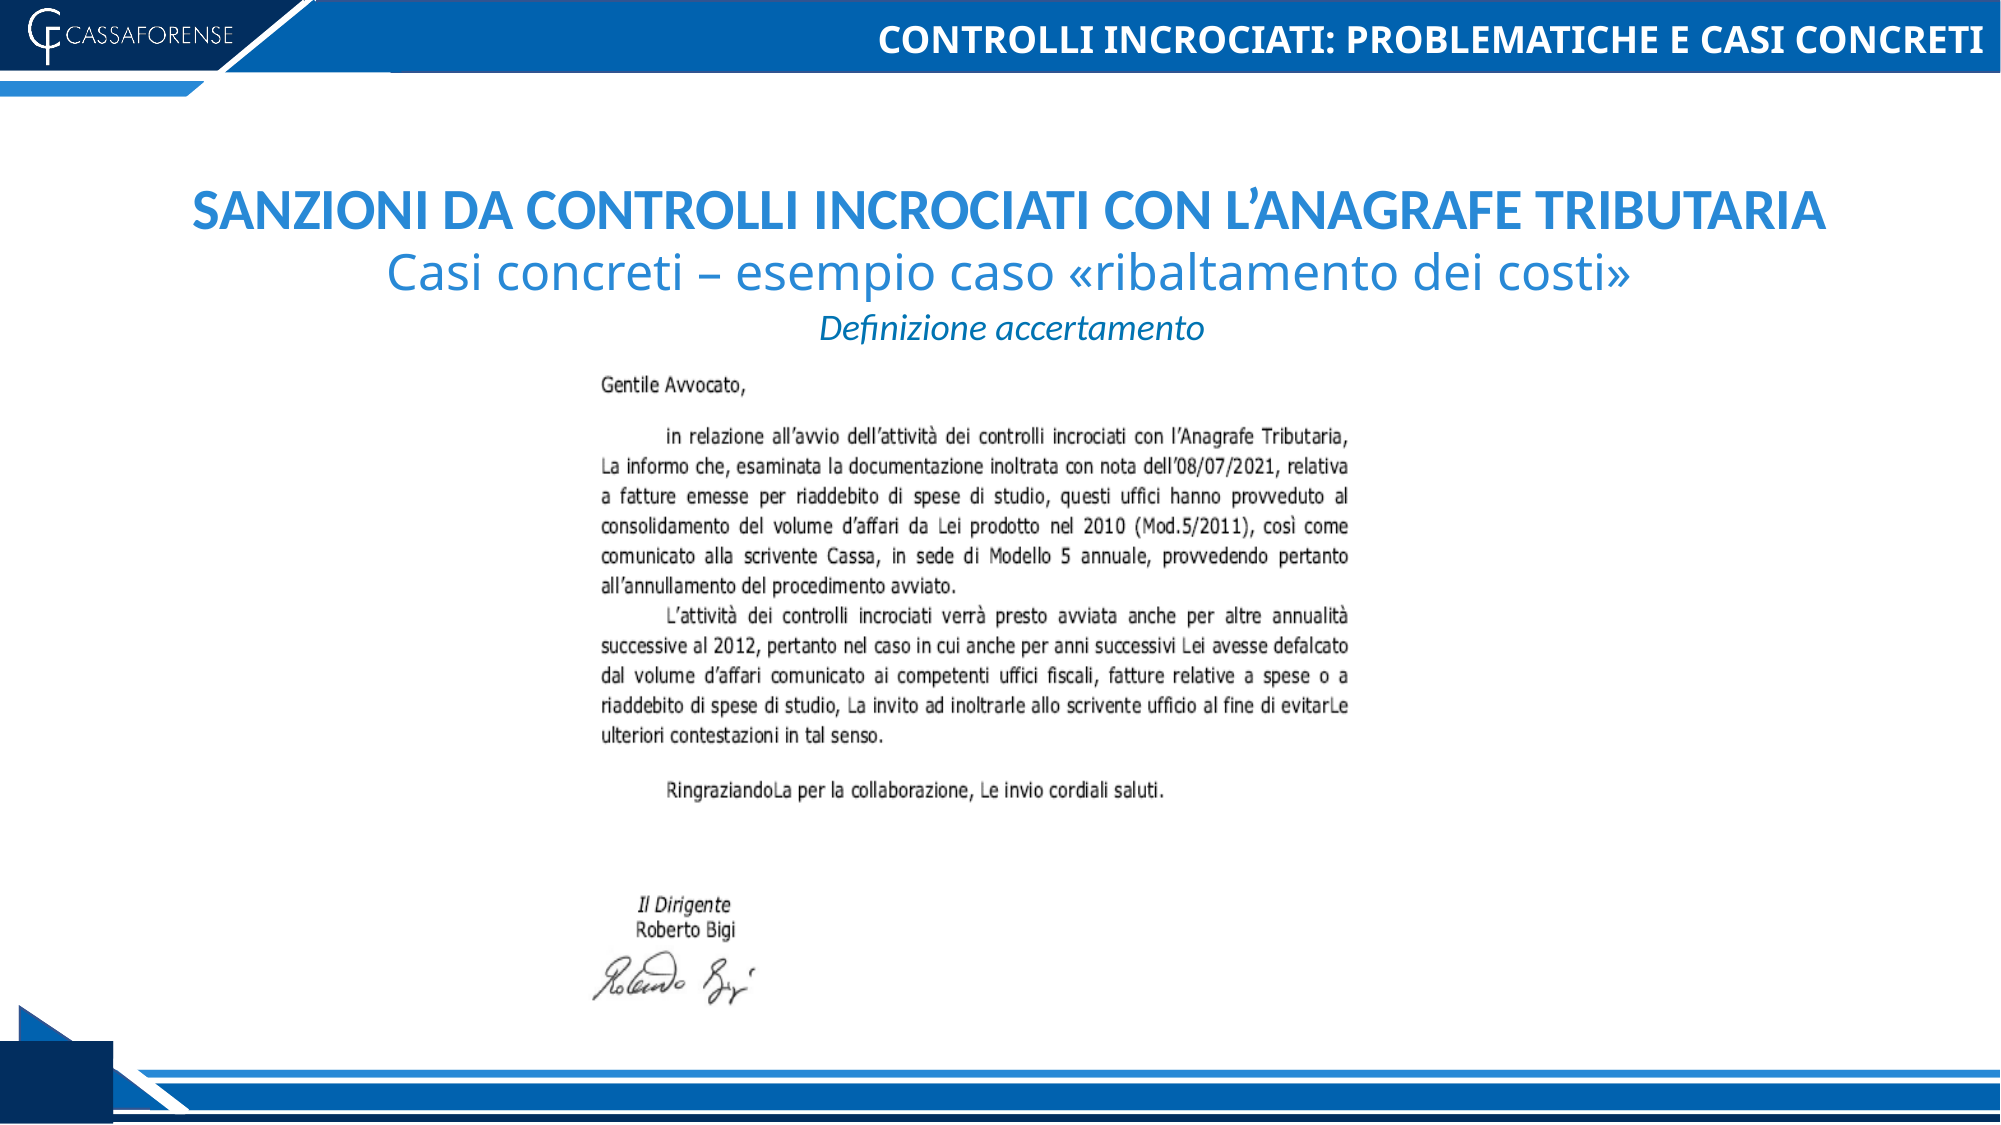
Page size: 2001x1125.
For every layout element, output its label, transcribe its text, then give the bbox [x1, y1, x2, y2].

text_box Definizione accertamento [225, 295, 1799, 356]
picture [19, 0, 241, 73]
text_box SANZIONI DA CONTROLLI INCROCIATI CON L’ANAGRAFE TRIBUTARIA Casi concreti – esempio caso «ribaltamento dei costi» [51, 163, 1968, 309]
title CONTROLLI INCROCIATI: PROBLEMATICHE E CASI CONCRETI [296, 6, 2000, 77]
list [577, 356, 1368, 1067]
